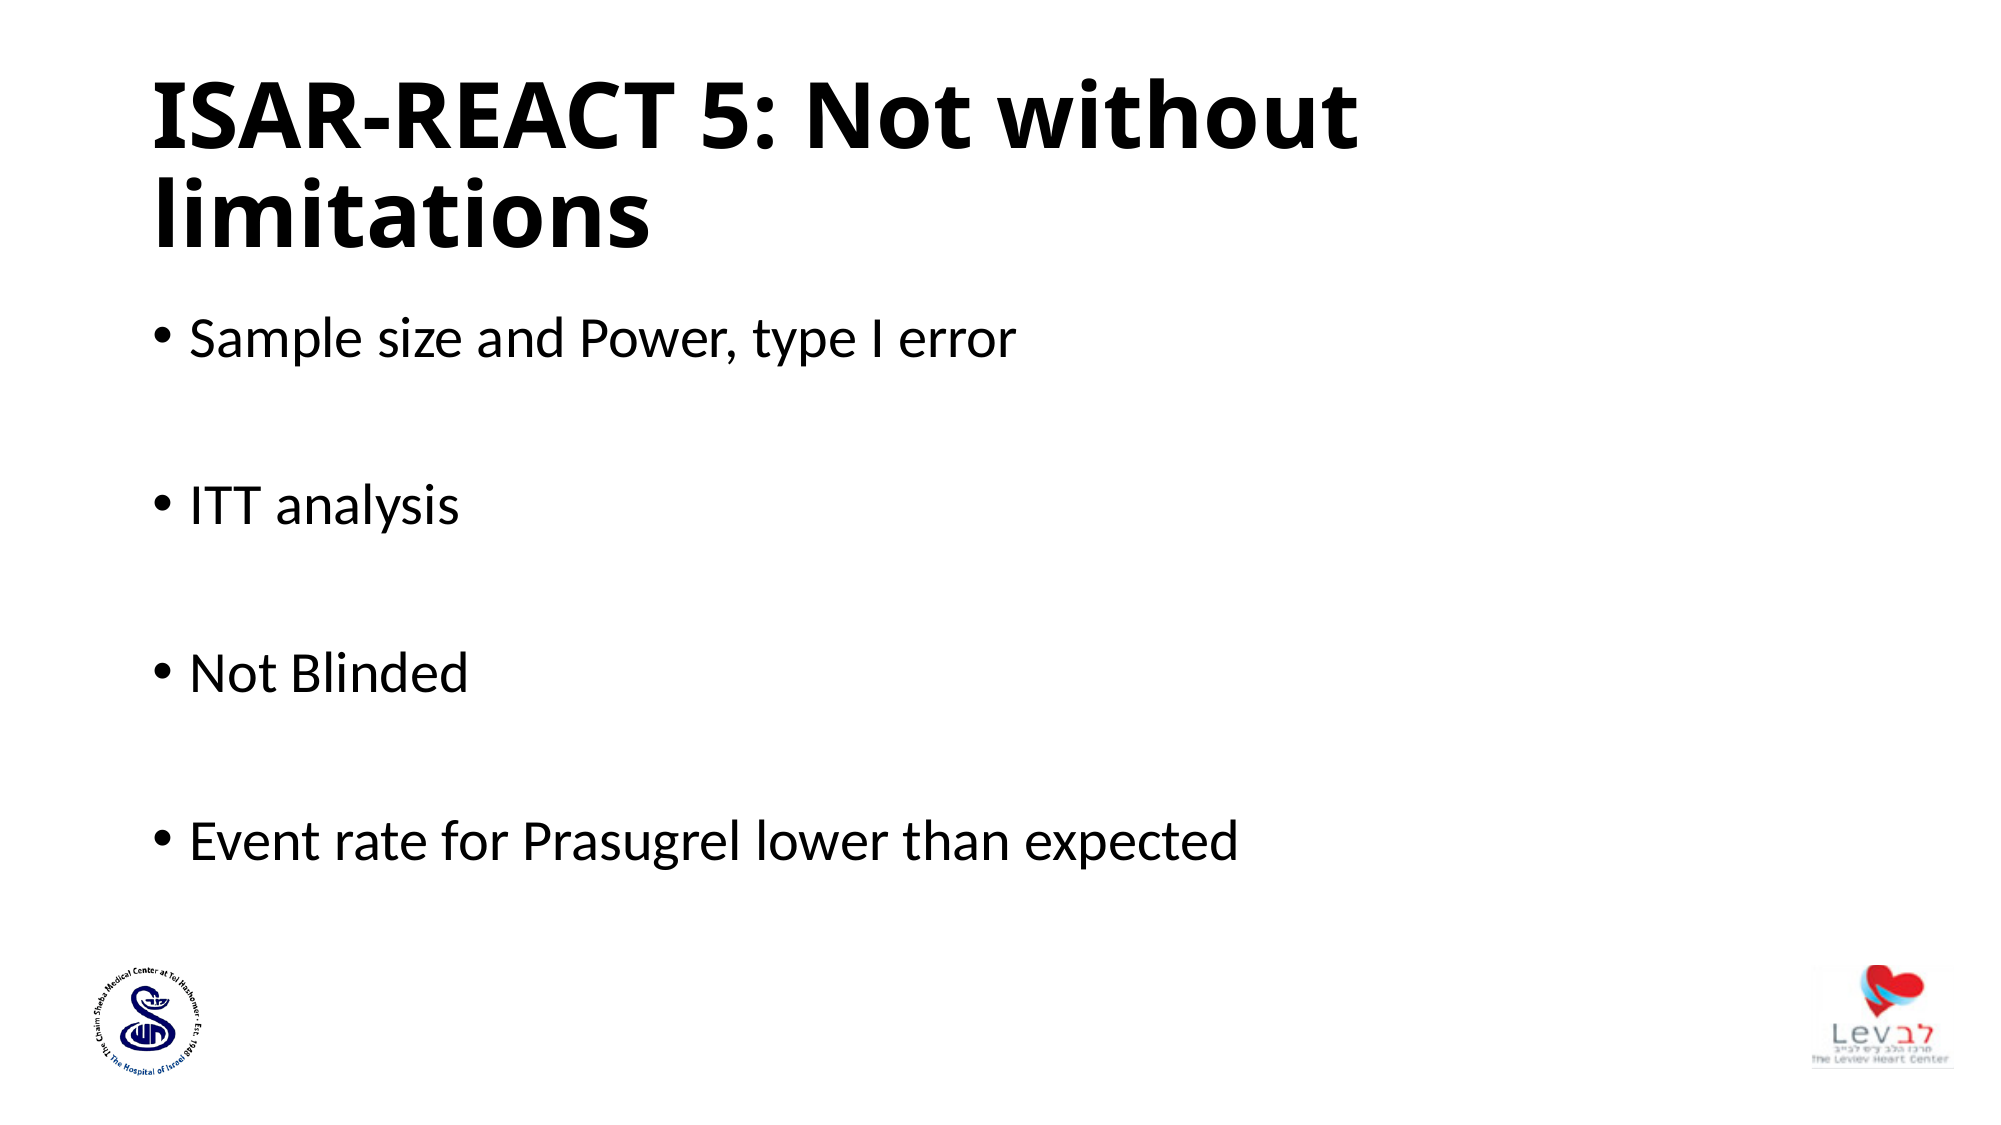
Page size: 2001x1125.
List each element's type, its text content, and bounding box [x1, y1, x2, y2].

title ISAR-REACT 5: Not without limitations [137, 59, 1863, 278]
picture [1811, 965, 1954, 1069]
list Sample size and Power, type I error ITT analysis Not Blinded Event rate for Prasugrel lower than expected [137, 299, 1863, 1014]
picture [54, 965, 221, 1077]
